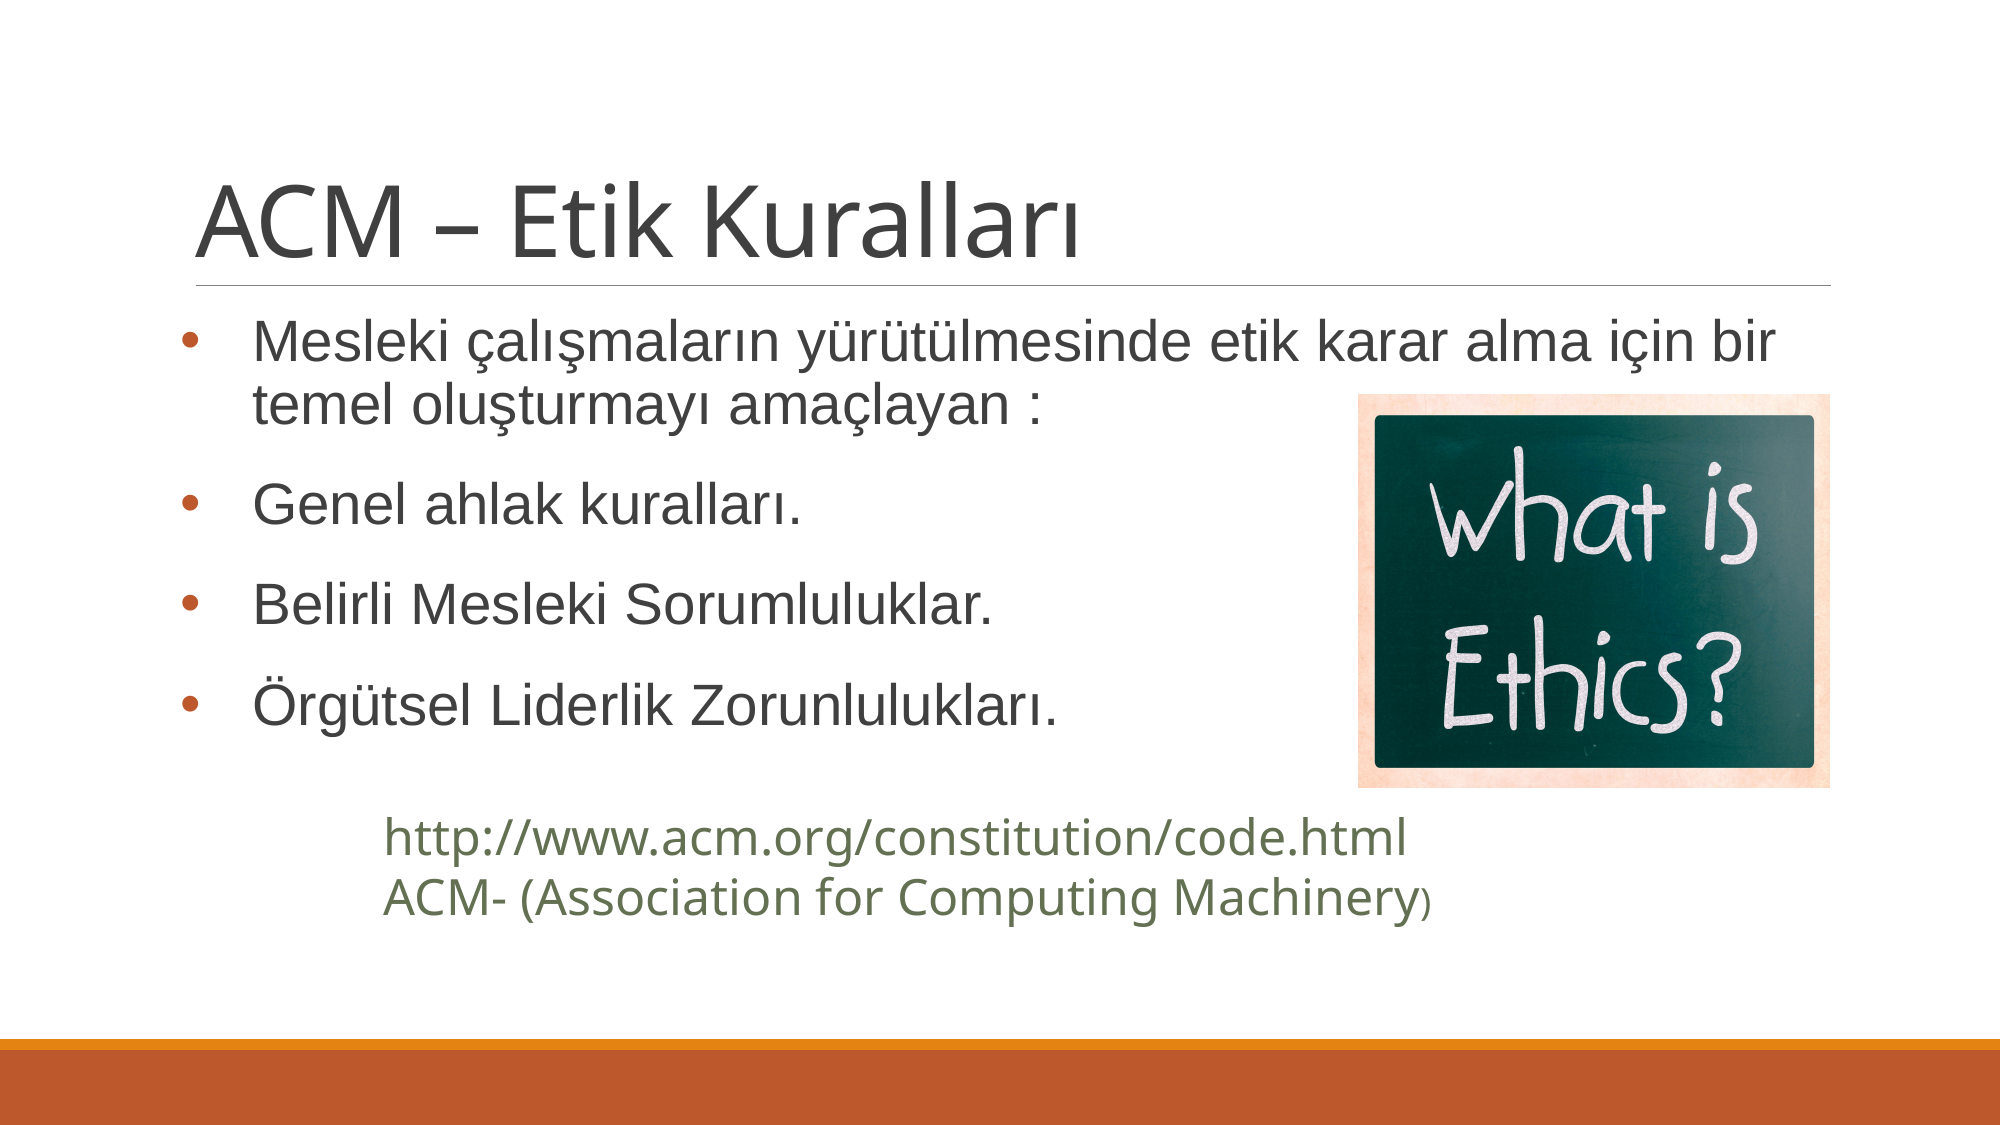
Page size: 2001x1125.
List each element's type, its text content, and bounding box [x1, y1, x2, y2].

title ACM – Etik Kuralları [180, 47, 1830, 285]
text_box http://www.acm.org/constitution/code.html ACM- (Association for Computing Machinery) [369, 798, 1495, 933]
picture [1357, 393, 1831, 788]
text_box Mesleki çalışmaların yürütülmesinde etik karar alma için bir temel oluşturmayı amaçlayan : Genel ahlak kuralları. Belirli Mesleki Sorumluluklar. Örgütsel Liderlik Zorunlulukları. [179, 303, 1830, 1033]
